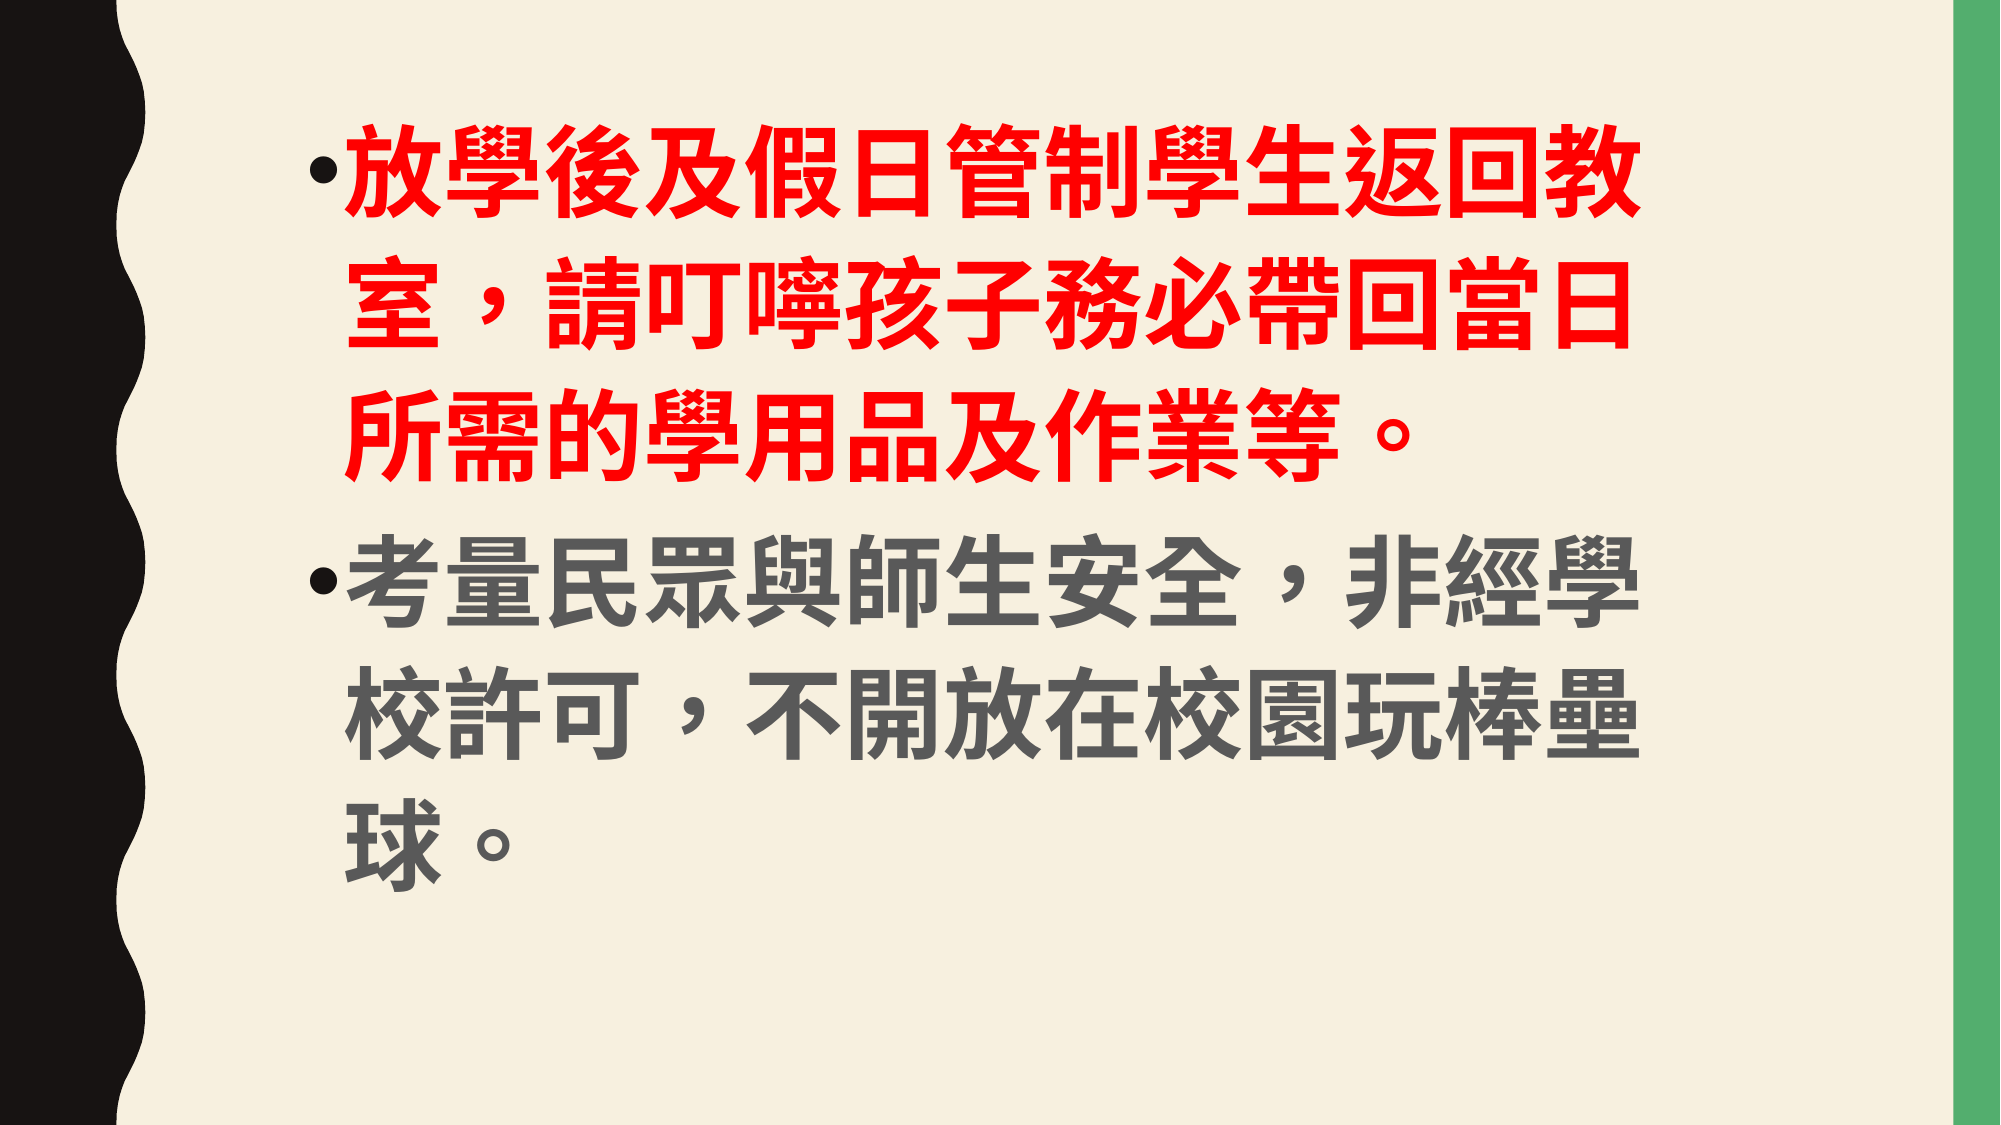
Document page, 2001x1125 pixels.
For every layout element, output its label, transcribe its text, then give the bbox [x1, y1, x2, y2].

list 放學後及假日管制學生返回教室，請叮嚀孩子務必帶回當日所需的學用品及作業等。 考量民眾與師生安全，非經學校許可，不開放在校園玩棒壘球。 [291, 90, 1709, 1035]
